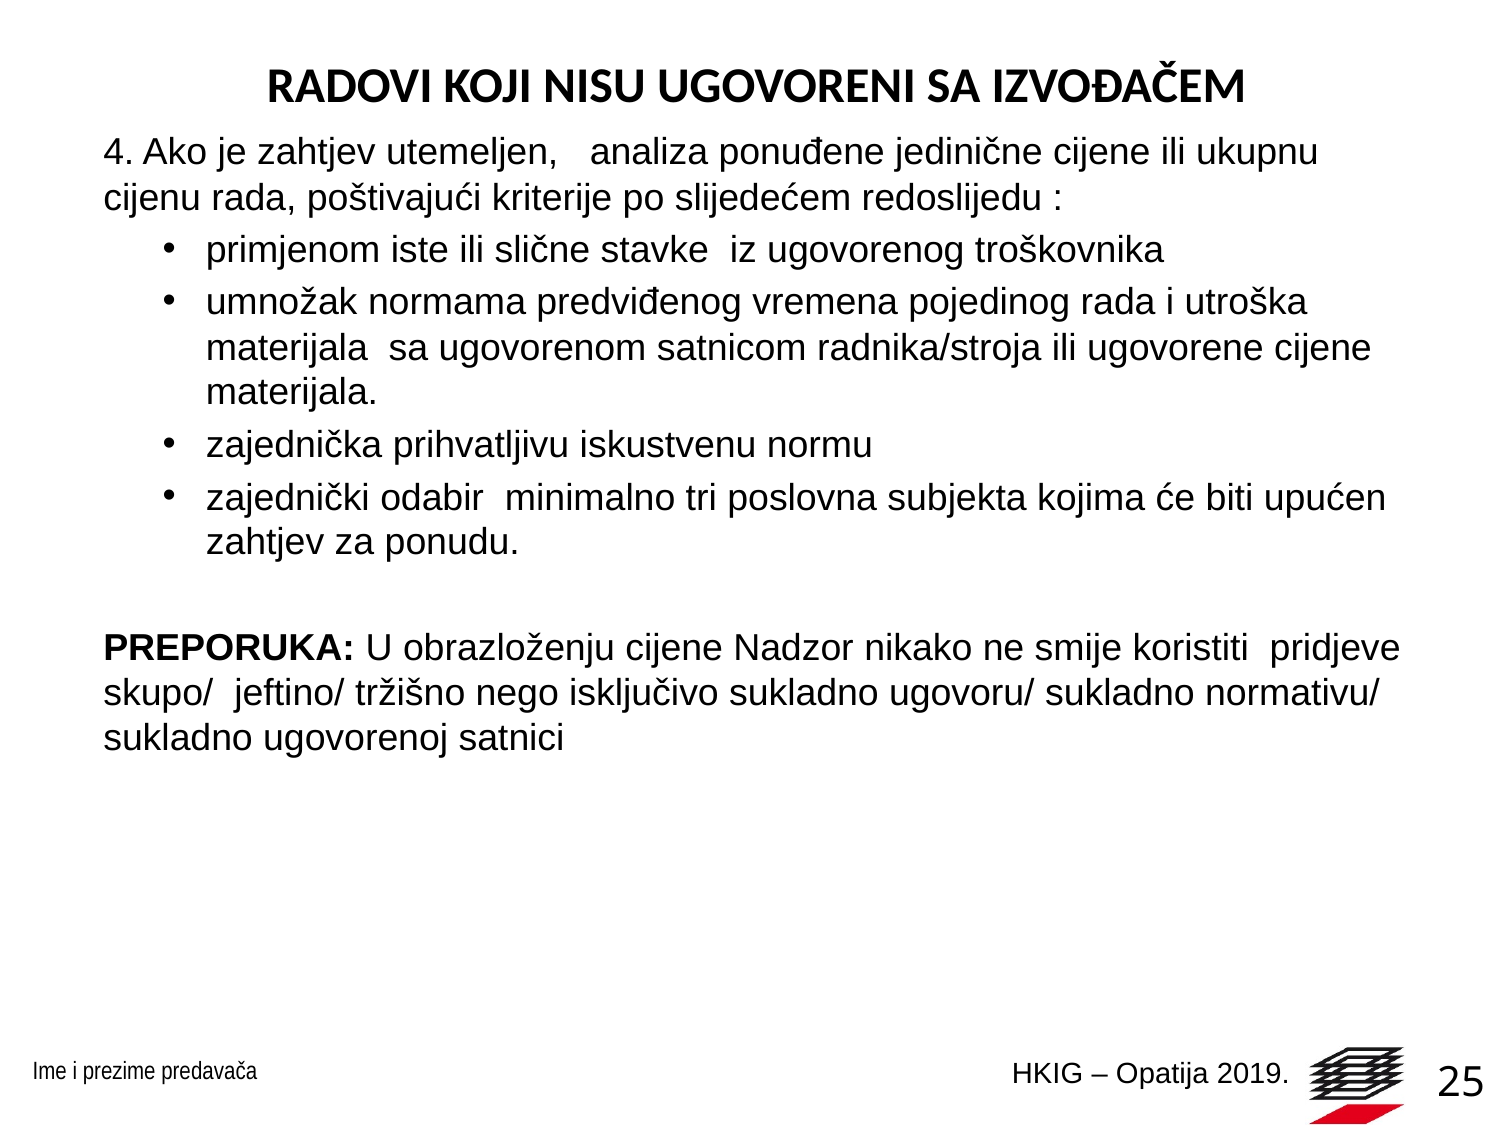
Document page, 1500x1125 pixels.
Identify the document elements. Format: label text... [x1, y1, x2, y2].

slide_number Ime i prezime predavača [17, 1046, 999, 1125]
title RADOVI KOJI NISU UGOVORENI SA IZVOĐAČEM [88, 45, 1425, 120]
slide_number 25 [1316, 1046, 1500, 1125]
picture [1305, 1039, 1406, 1125]
list 4. Ako je zahtjev utemeljen, analiza ponuđene jedinične cijene ili ukupnu cijenu rada, poštivajući kriterije po slijedećem redoslijedu : primjenom iste ili slične stavke iz ugovorenog troškovnika umnožak normama predviđenog vremena pojedinog rada i utroška materijala sa ugovorenom satnicom radnika/stroja ili ugovorene cijene materijala. zajednička prihvatljivu iskustvenu normu zajednički odabir minimalno tri poslovna subjekta kojima će biti upućen zahtjev za ponudu. PREPORUKA: U obrazloženju cijene Nadzor nikako ne smije koristiti pridjeve skupo/ jeftino/ tržišno nego isključivo sukladno ugovoru/ sukladno normativu/ sukladno ugovorenoj satnici [88, 120, 1425, 1005]
